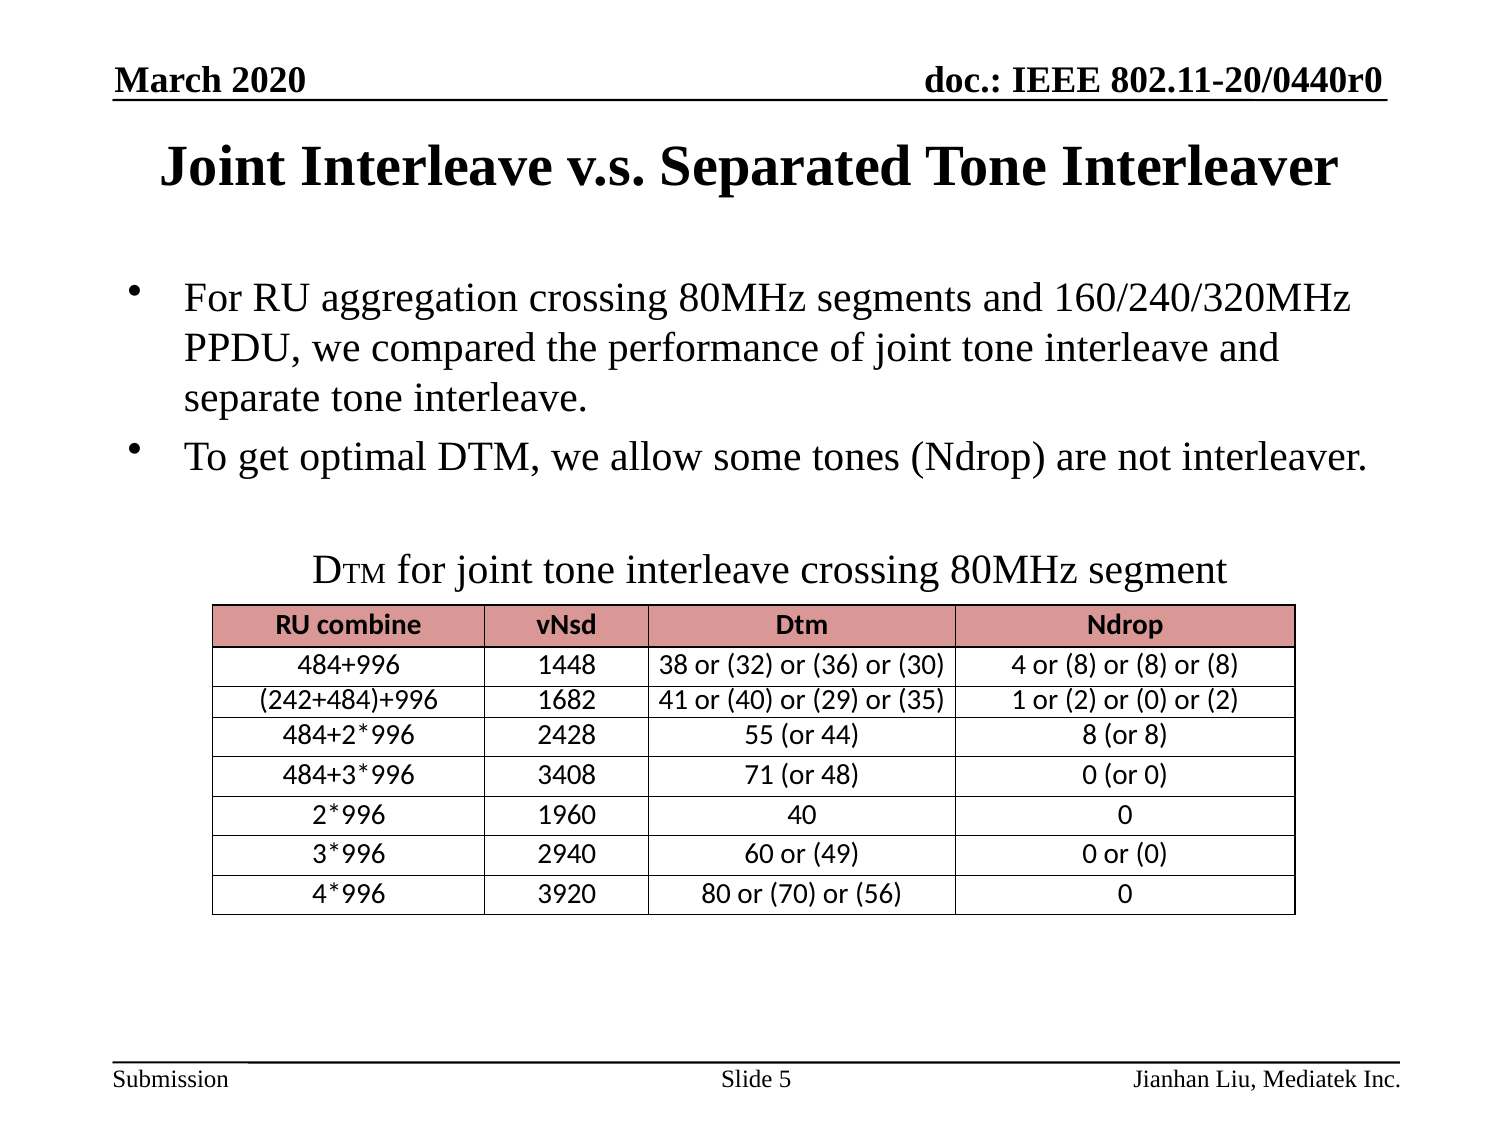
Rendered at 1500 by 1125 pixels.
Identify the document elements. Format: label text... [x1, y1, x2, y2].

table_cell 1448 [485, 648, 648, 686]
table_cell 0 or (0) [956, 836, 1294, 875]
table_cell 1682 [485, 687, 648, 717]
table_cell 0 [956, 876, 1294, 914]
table_cell 4*996 [213, 876, 484, 914]
table_cell 3408 [485, 757, 648, 796]
table_cell 60 or (49) [649, 836, 955, 875]
list For RU aggregation crossing 80MHz segments and 160/240/320MHz PPDU, we compared the performance of joint tone interleave and separate tone interleave. To get optimal DTM, we allow some tones (Ndrop) are not interleaver. [112, 262, 1388, 1001]
table_cell 41 or (40) or (29) or (35) [649, 687, 955, 717]
table_cell 0 [956, 797, 1294, 835]
table_cell 0 (or 0) [956, 757, 1294, 796]
table_cell 3920 [485, 876, 648, 914]
title Joint Interleave v.s. Separated Tone Interleaver [112, 112, 1388, 213]
table_cell 55 (or 44) [649, 718, 955, 756]
table_cell 3*996 [213, 836, 484, 875]
table_cell 8 (or 8) [956, 718, 1294, 756]
table_cell 484+2*996 [213, 718, 484, 756]
table_cell 1 or (2) or (0) or (2) [956, 687, 1294, 717]
table_cell 80 or (70) or (56) [649, 876, 955, 914]
footer Jianhan Liu, Mediatek Inc. [1129, 1061, 1402, 1093]
text_box DTM for joint tone interleave crossing 80MHz segment [297, 534, 1254, 600]
table_header RU combine [213, 606, 484, 646]
table_header Dtm [649, 606, 955, 646]
table_header Ndrop [956, 606, 1294, 646]
table_cell 2*996 [213, 797, 484, 835]
table_cell 71 (or 48) [649, 757, 955, 796]
table_cell (242+484)+996 [213, 687, 484, 717]
table_cell 4 or (8) or (8) or (8) [956, 648, 1294, 686]
table_header vNsd [485, 606, 648, 646]
table_cell 40 [649, 797, 955, 835]
slide_number Slide 5 [712, 1061, 800, 1093]
table_cell 2428 [485, 718, 648, 756]
table_cell 38 or (32) or (36) or (30) [649, 648, 955, 686]
table_cell 484+3*996 [213, 757, 484, 796]
table_cell 484+996 [213, 648, 484, 686]
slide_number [114, 54, 309, 101]
table_cell 2940 [485, 836, 648, 875]
table_cell 1960 [485, 797, 648, 835]
